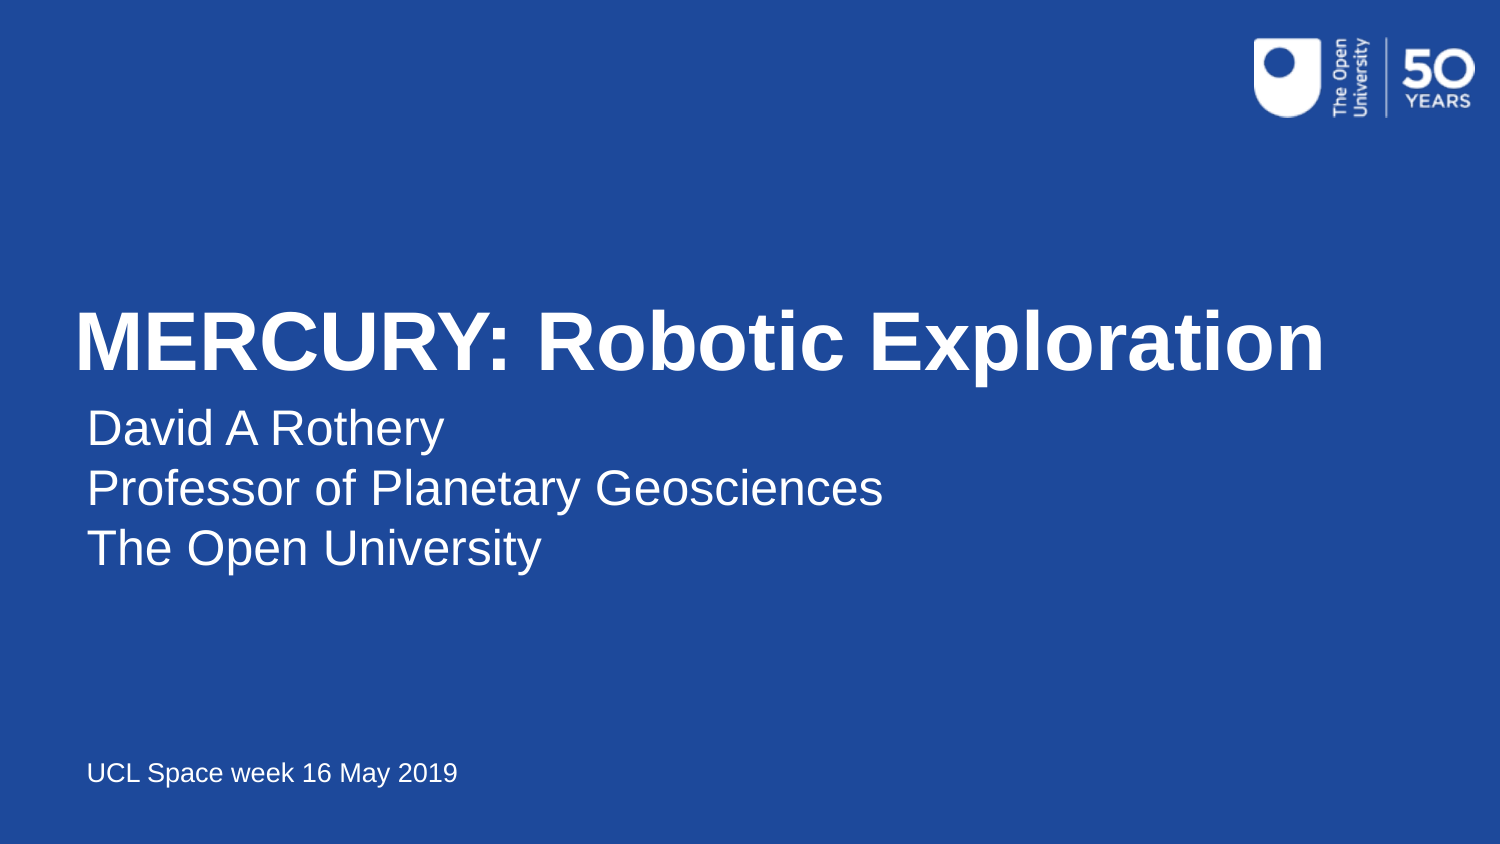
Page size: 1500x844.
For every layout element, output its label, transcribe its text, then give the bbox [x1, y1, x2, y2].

text_box David A Rothery Professor of Planetary Geosciences The Open University [79, 388, 1137, 584]
picture [1254, 37, 1475, 118]
text_box UCL Space week 16 May 2019 [79, 748, 753, 796]
text_box MERCURY: Robotic Exploration TITLE [67, 279, 1382, 595]
